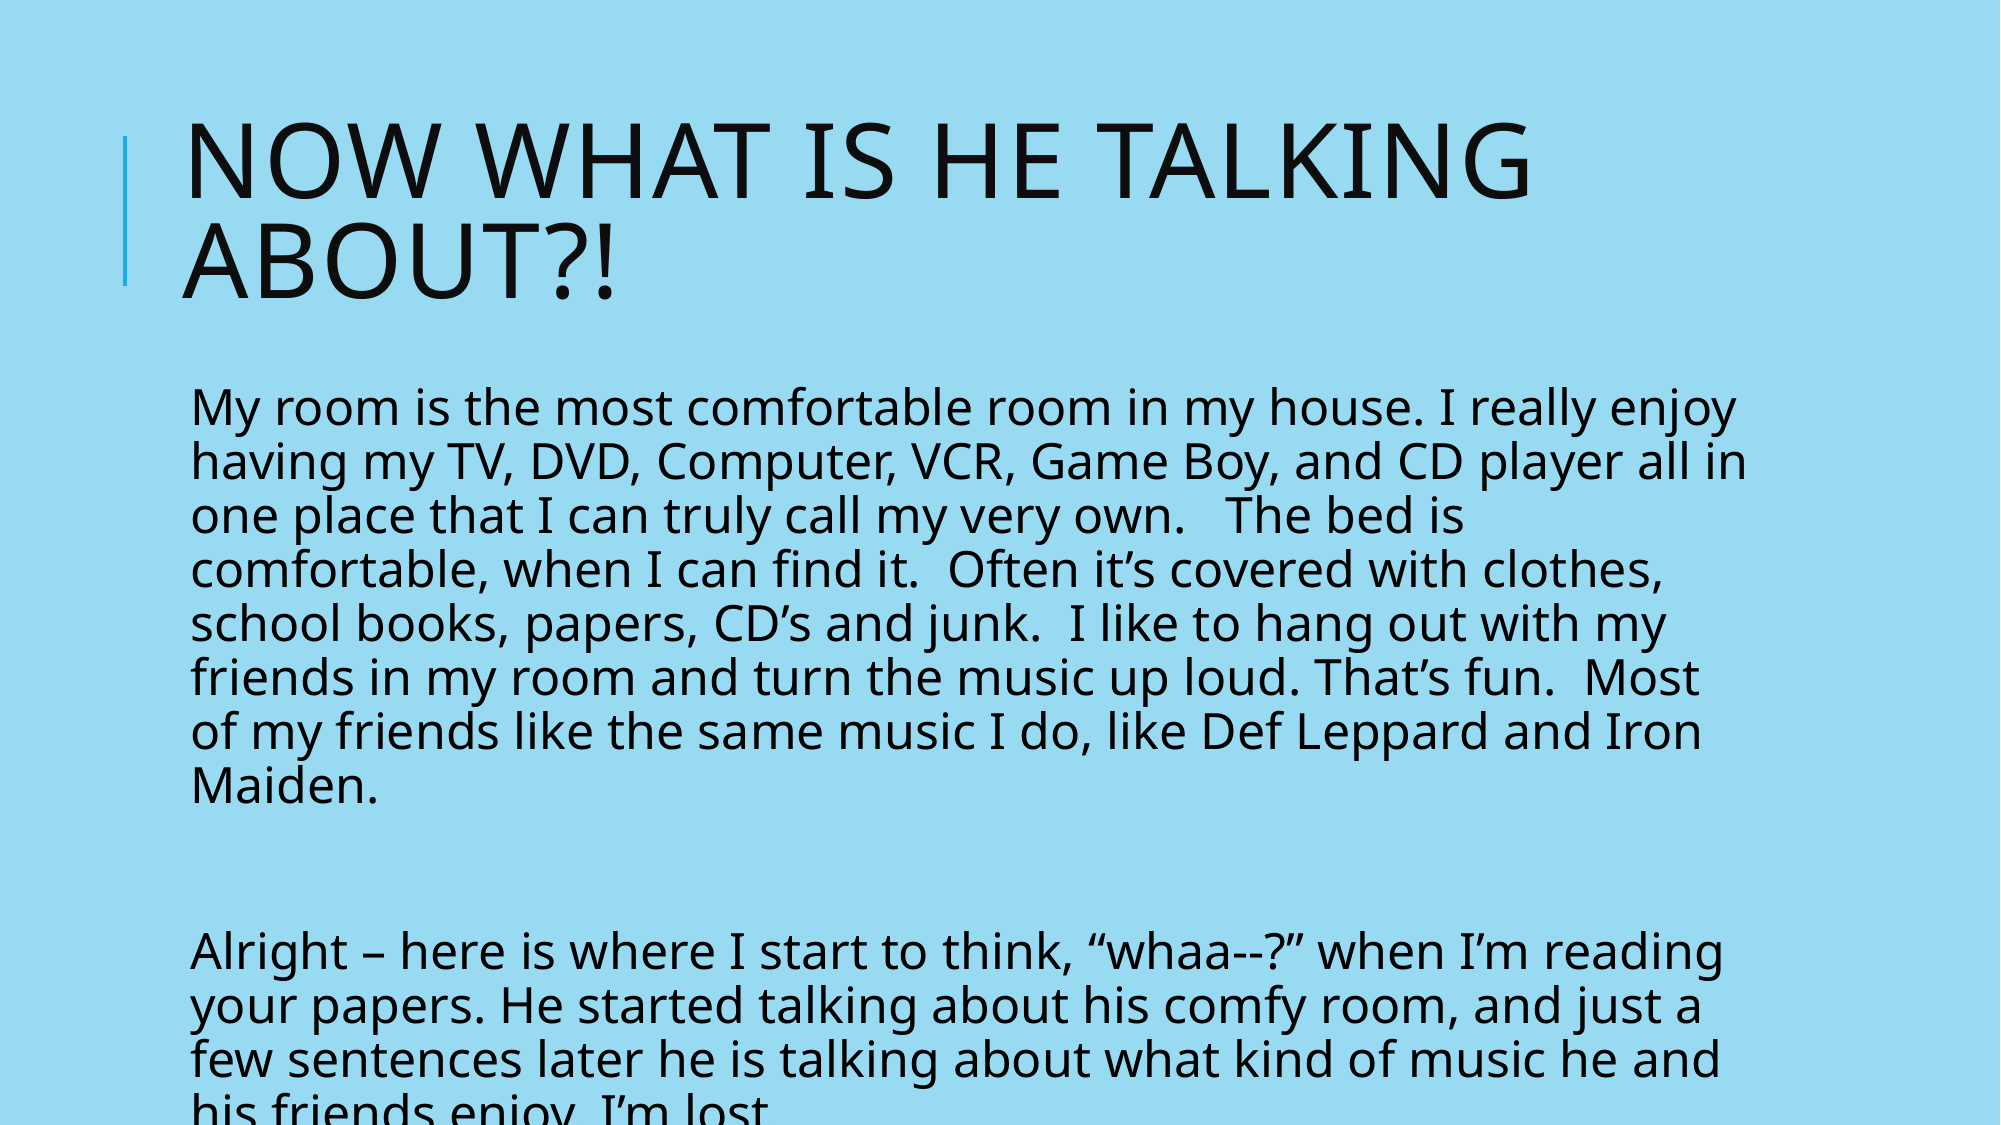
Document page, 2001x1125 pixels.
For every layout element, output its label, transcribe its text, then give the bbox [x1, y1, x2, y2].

list My room is the most comfortable room in my house. I really enjoy having my TV, DVD, Computer, VCR, Game Boy, and CD player all in one place that I can truly call my very own. The bed is comfortable, when I can find it. Often it’s covered with clothes, school books, papers, CD’s and junk. I like to hang out with my friends in my room and turn the music up loud. That’s fun. Most of my friends like the same music I do, like Def Leppard and Iron Maiden. Alright – here is where I start to think, “whaa--?” when I’m reading your papers. He started talking about his comfy room, and just a few sentences later he is talking about what kind of music he and his friends enjoy. I’m lost. [168, 375, 1763, 1035]
title Now what is he talking about?! [168, 96, 1763, 342]
